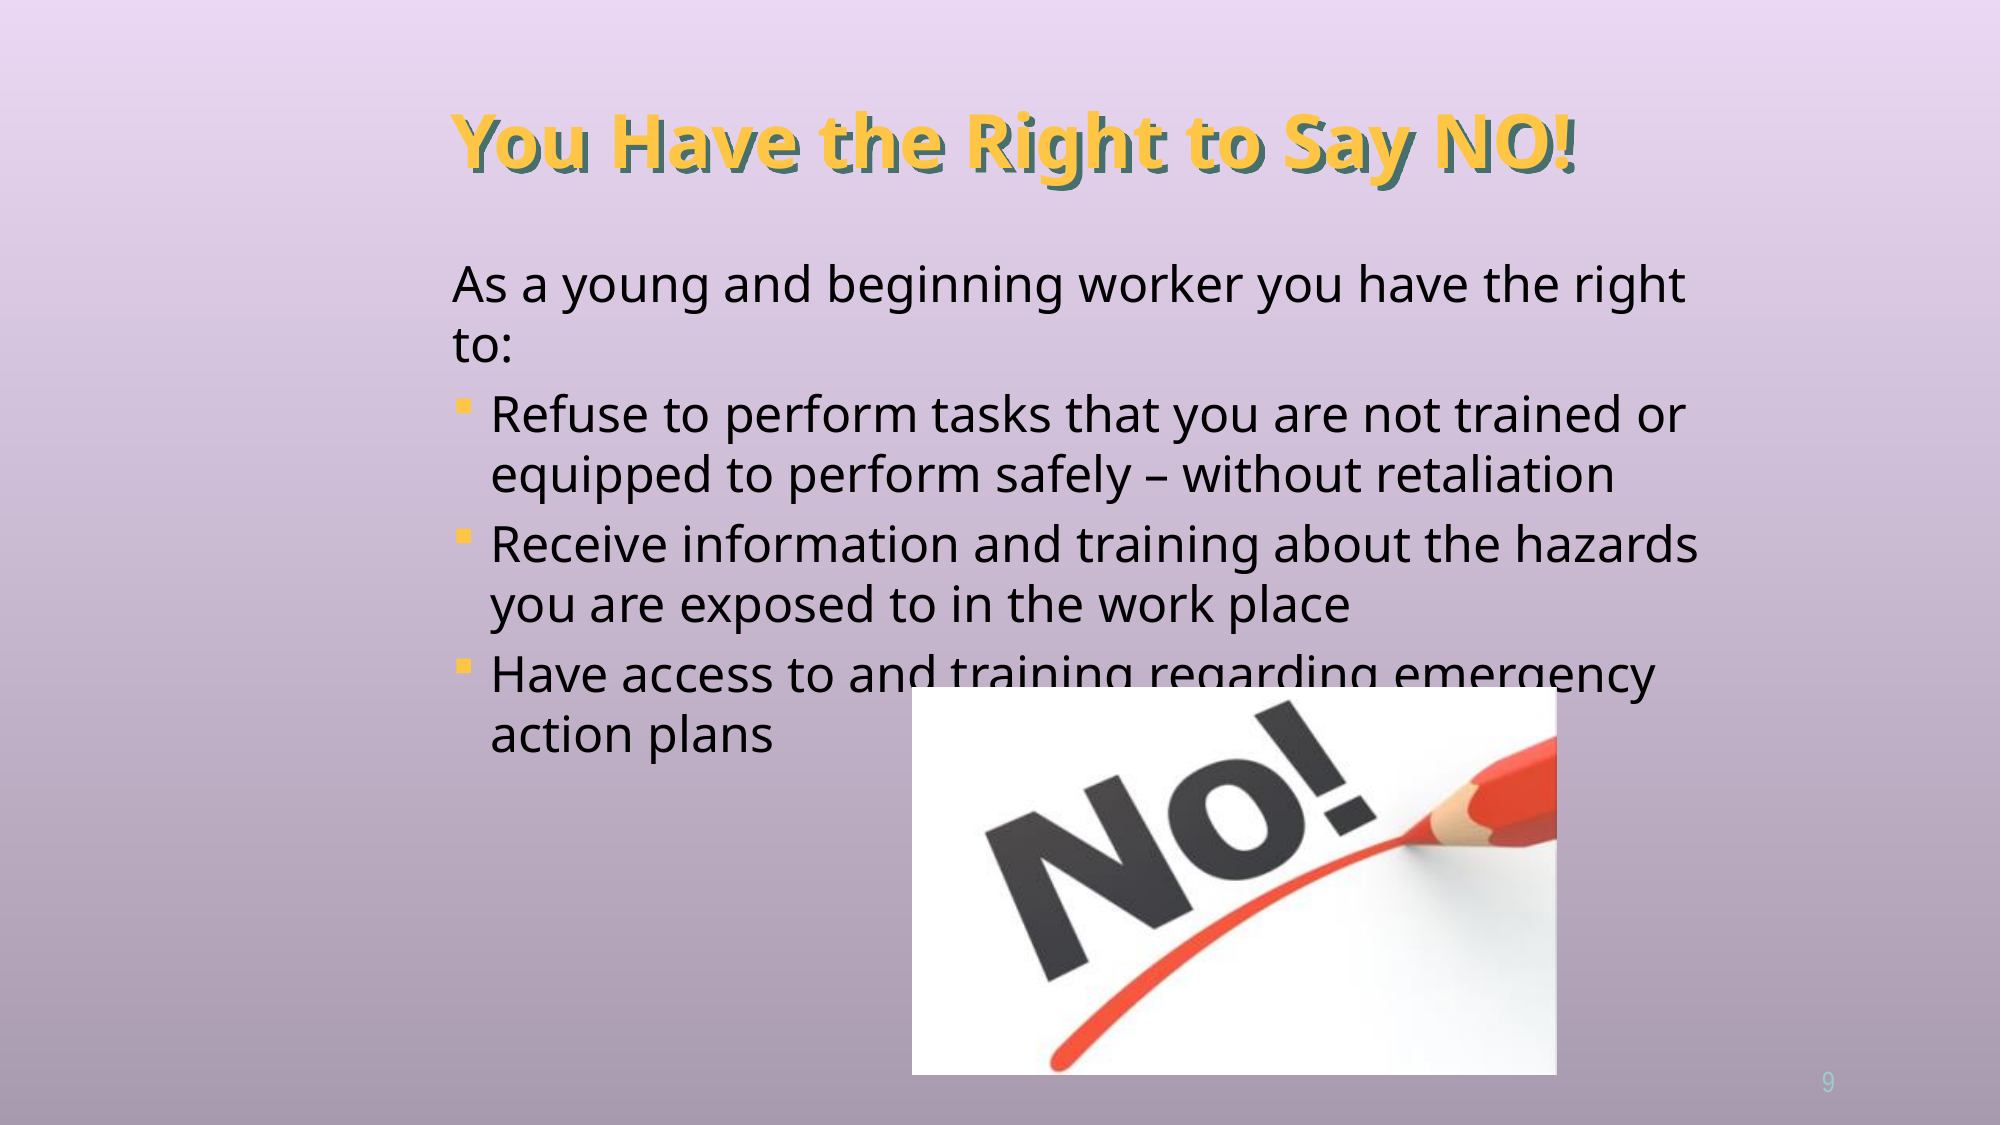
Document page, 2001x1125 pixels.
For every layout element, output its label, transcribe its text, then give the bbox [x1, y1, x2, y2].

slide_number 9 [1433, 1030, 1851, 1106]
list As a young and beginning worker you have the right to: Refuse to perform tasks that you are not trained or equipped to perform safely – without retaliation Receive information and training about the hazards you are exposed to in the work place Have access to and training regarding emergency action plans [437, 245, 1725, 1050]
title You Have the Right to Say NO! [324, 45, 1700, 233]
picture [912, 687, 1557, 1076]
